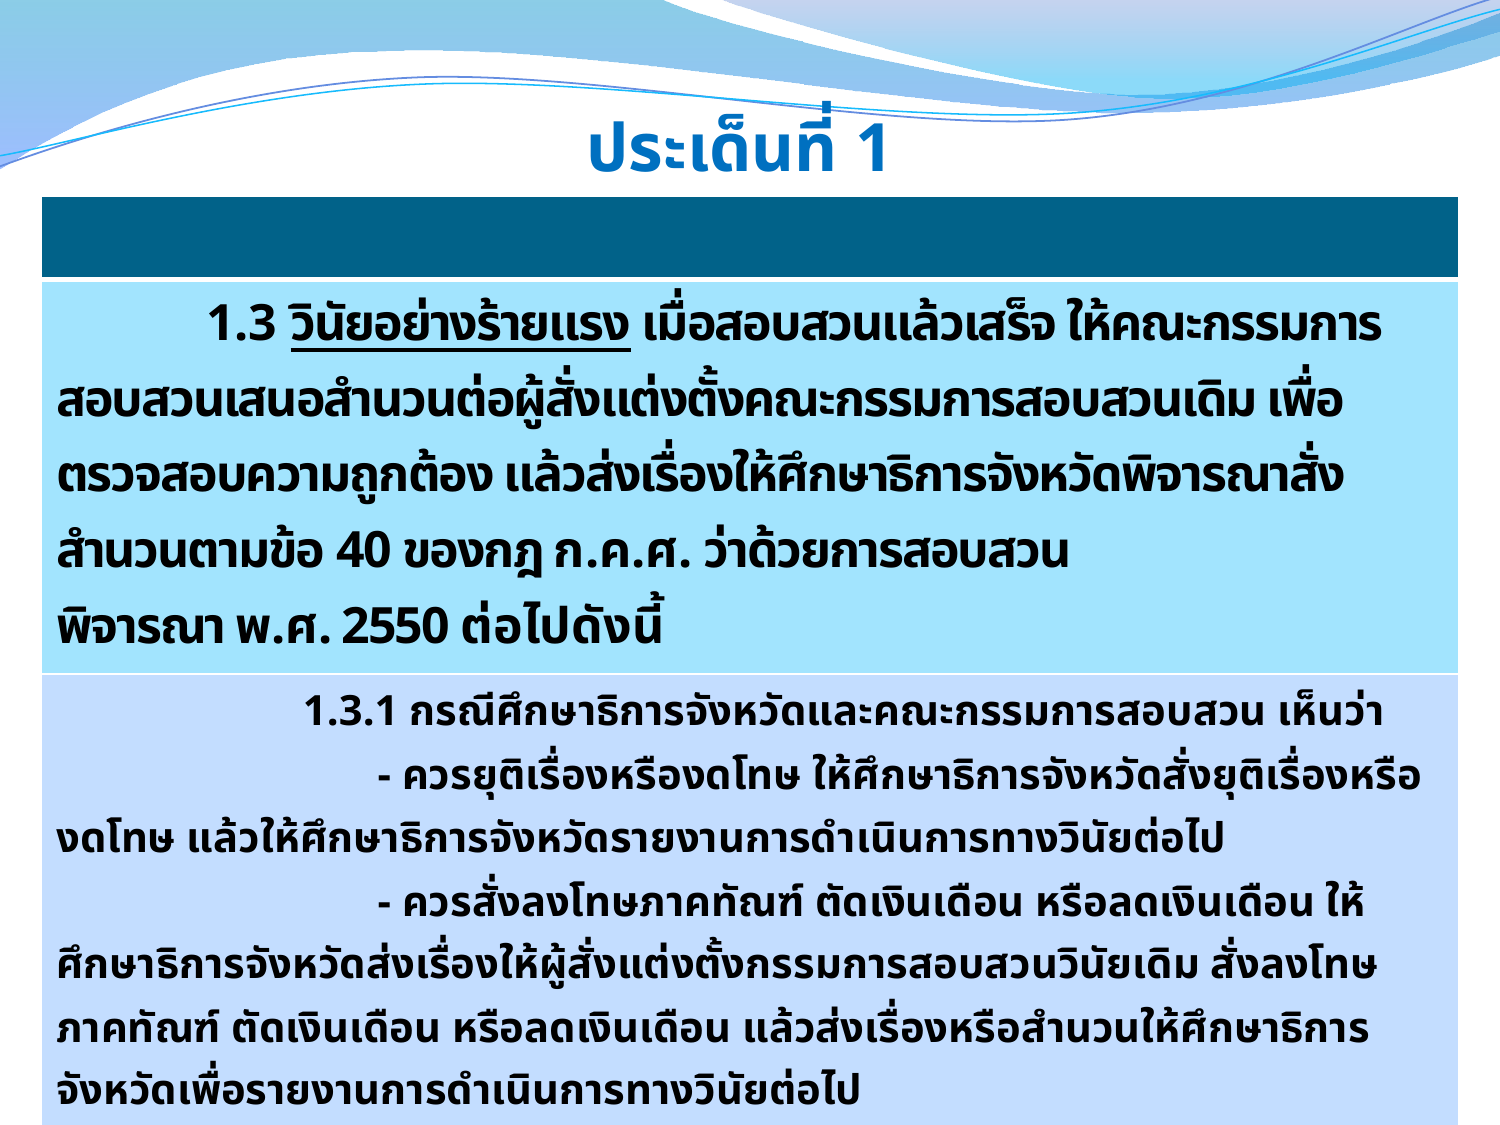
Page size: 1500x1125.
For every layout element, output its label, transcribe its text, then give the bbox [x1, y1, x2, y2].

table_cell 1.3.1 กรณีศึกษาธิการจังหวัดและคณะกรรมการสอบสวน เห็นว่า - ควรยุติเรื่องหรืองดโทษ ให้ศึกษาธิการจังหวัดสั่งยุติเรื่องหรืองดโทษ แล้วให้ศึกษาธิการจังหวัดรายงานการดำเนินการทางวินัยต่อไป - ควรสั่งลงโทษภาคทัณฑ์ ตัดเงินเดือน หรือลดเงินเดือน ให้ศึกษาธิการจังหวัดส่งเรื่องให้ผู้สั่งแต่งตั้งกรรมการสอบสวนวินัยเดิม สั่งลงโทษภาคทัณฑ์ ตัดเงินเดือน หรือลดเงินเดือน แล้วส่งเรื่องหรือสำนวนให้ศึกษาธิการจังหวัดเพื่อรายงานการดำเนินการทางวินัยต่อไป [42, 675, 1458, 1125]
title ประเด็นที่ 1 [64, 78, 1415, 185]
table_header [42, 197, 1458, 277]
table_cell 1.3 วินัยอย่างร้ายแรง เมื่อสอบสวนแล้วเสร็จ ให้คณะกรรมการสอบสวนเสนอสำนวนต่อผู้สั่งแต่งตั้งคณะกรรมการสอบสวนเดิม เพื่อตรวจสอบความถูกต้อง แล้วส่งเรื่องให้ศึกษาธิการจังหวัดพิจารณาสั่งสำนวนตามข้อ 40 ของกฎ ก.ค.ศ. ว่าด้วยการสอบสวนพิจารณา พ.ศ. 2550 ต่อไปดังนี้ [42, 282, 1458, 673]
